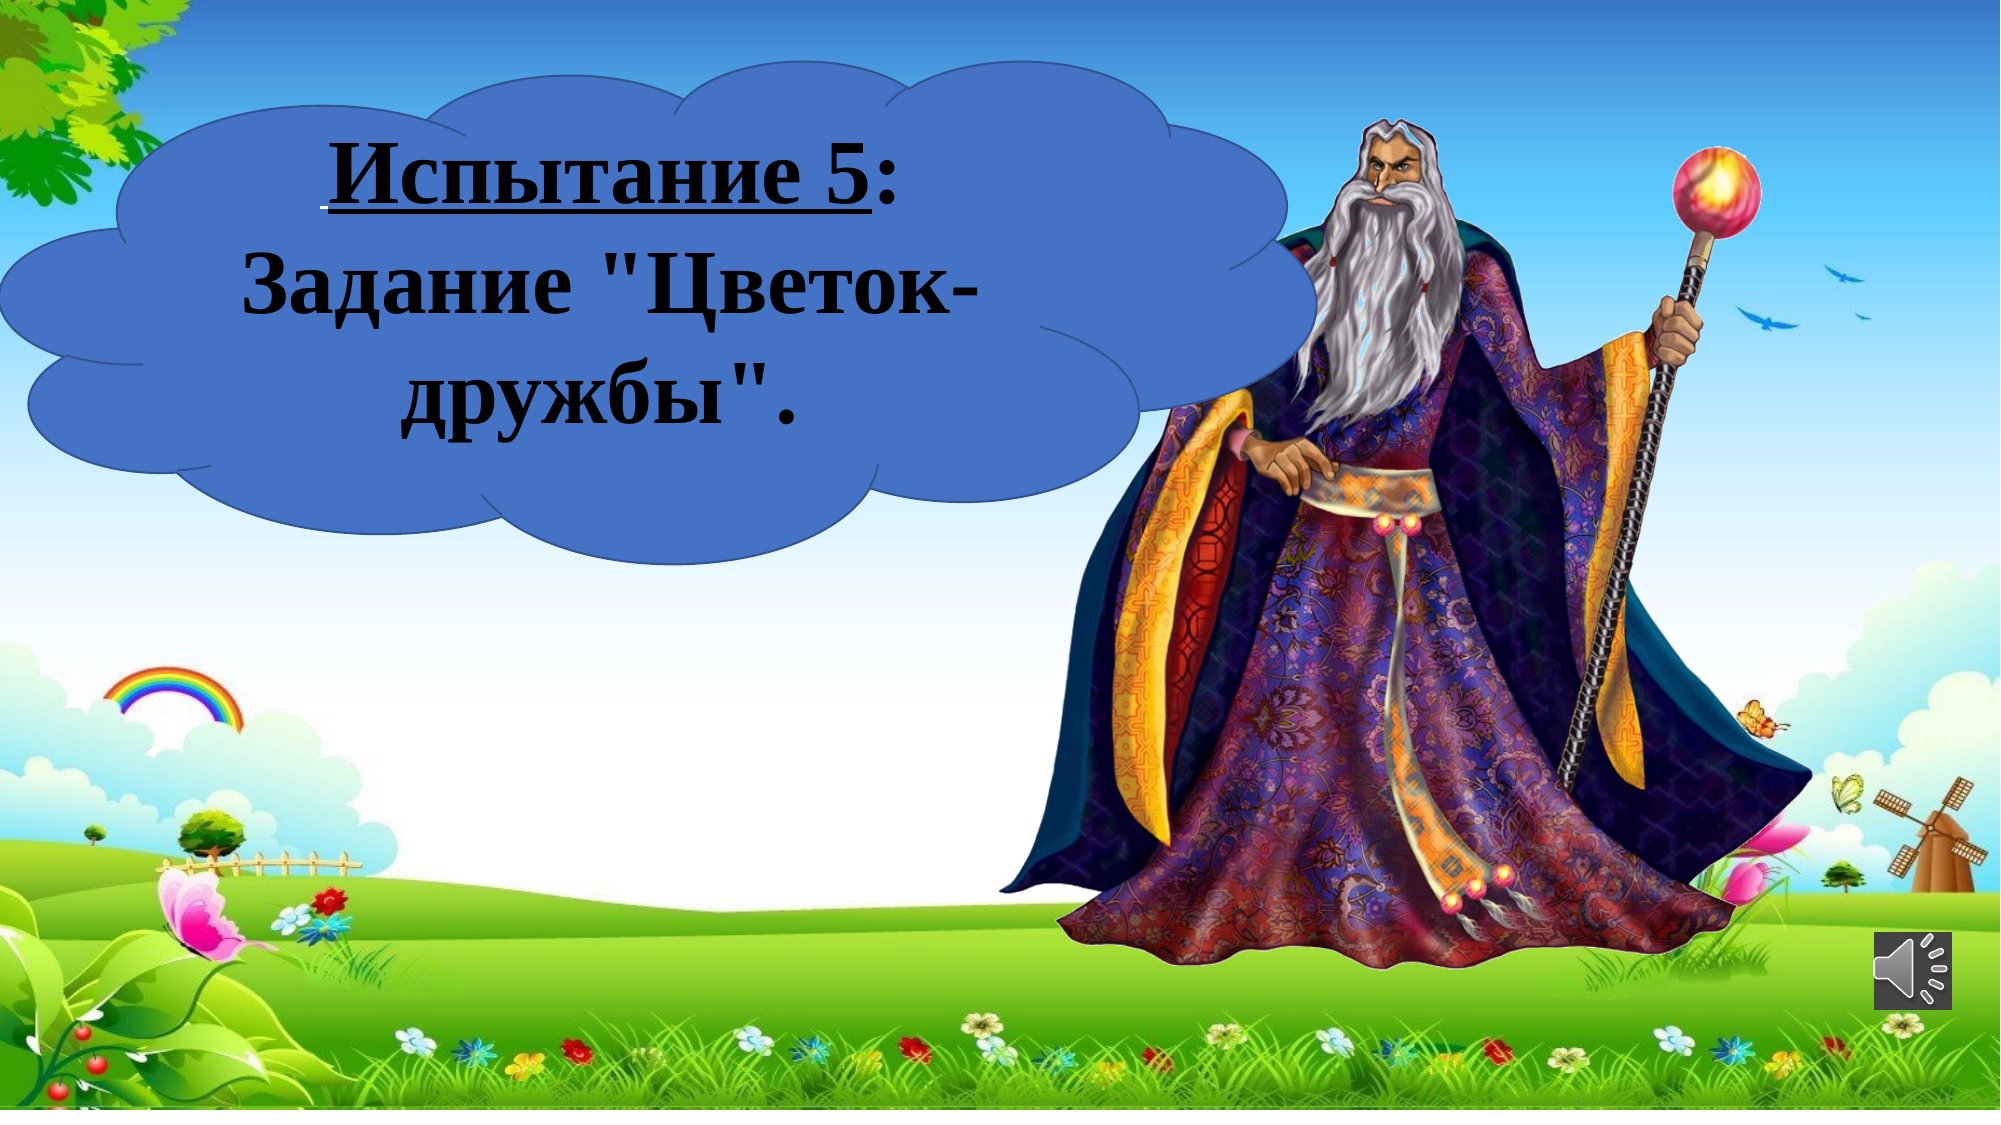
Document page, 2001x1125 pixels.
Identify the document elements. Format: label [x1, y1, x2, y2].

list [0, 0, 2000, 1110]
picture [980, 88, 1843, 984]
picture [1872, 931, 1953, 1012]
